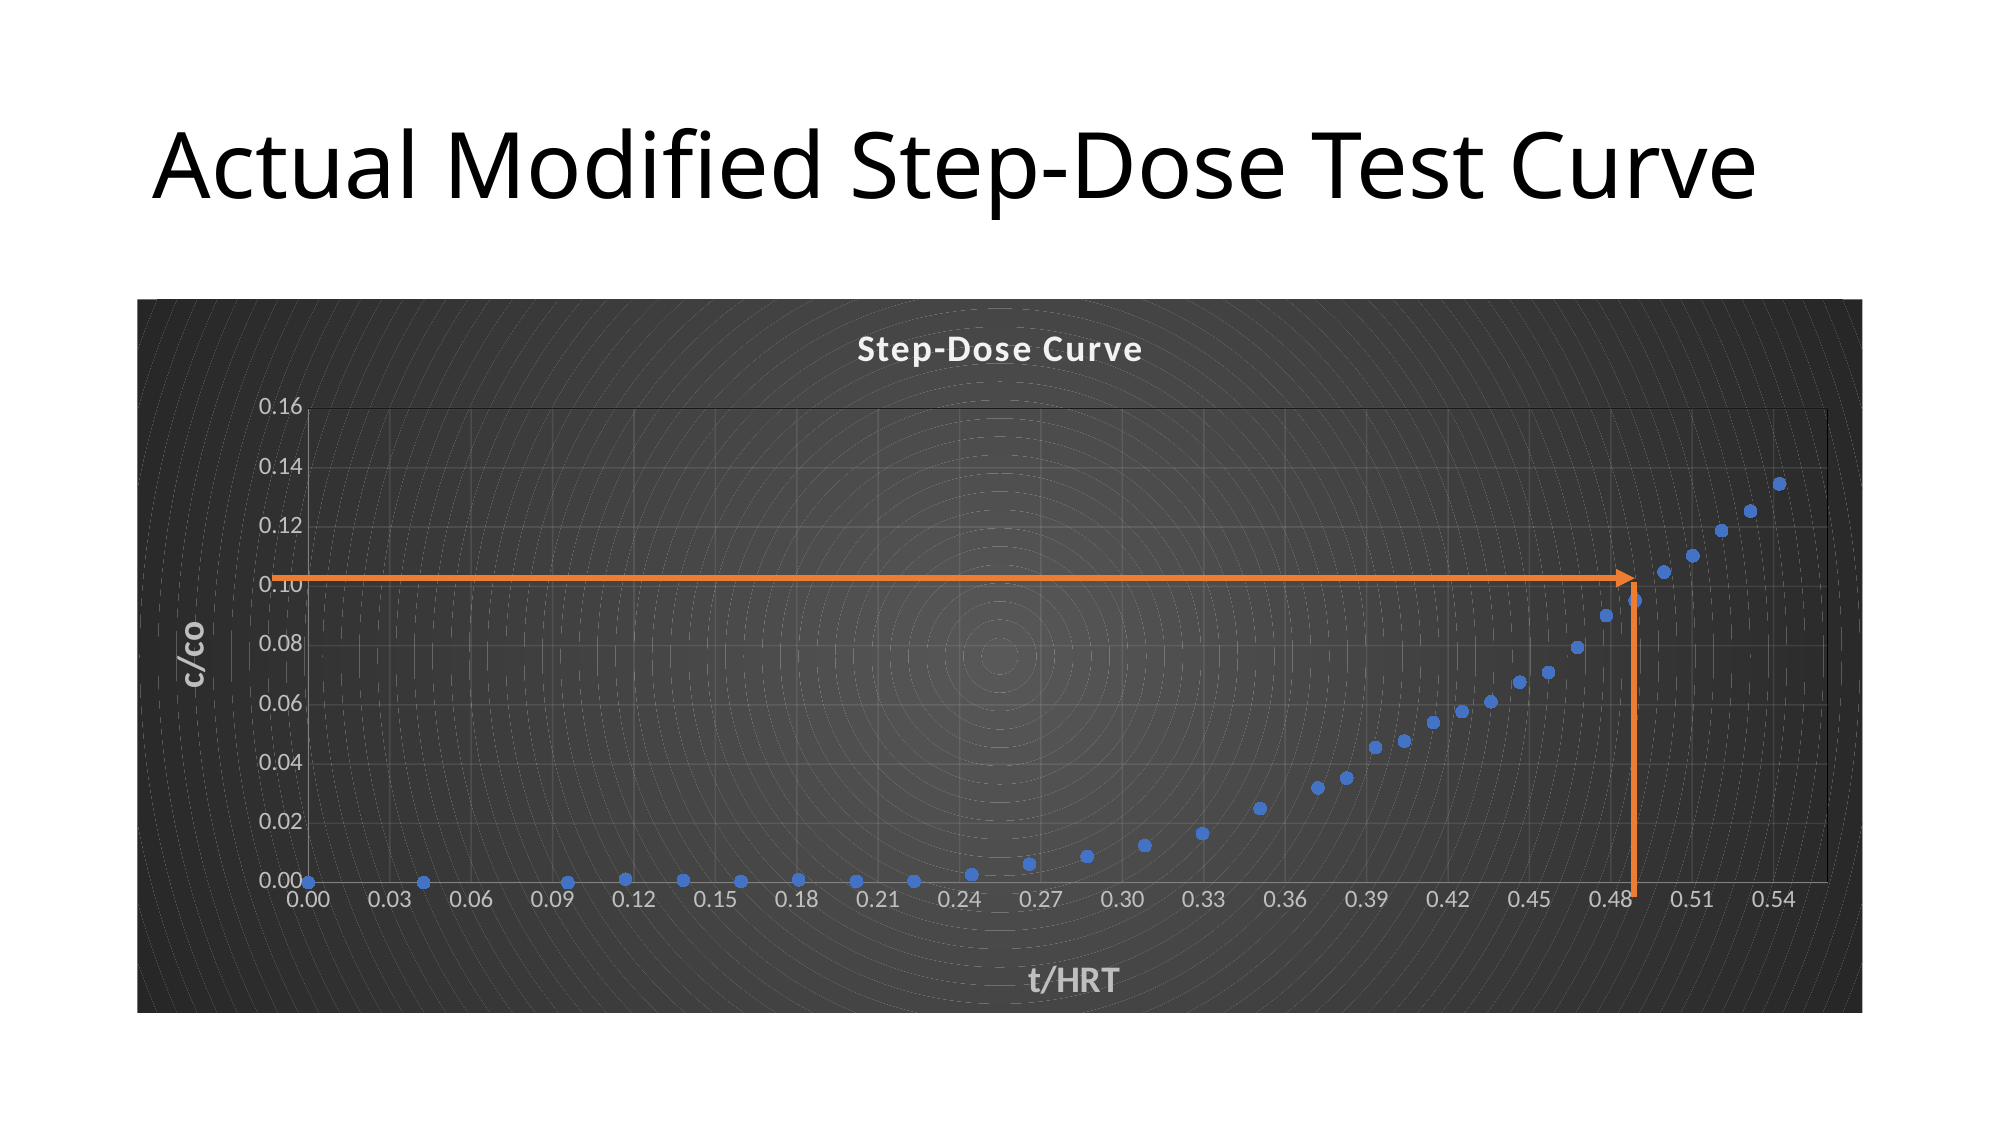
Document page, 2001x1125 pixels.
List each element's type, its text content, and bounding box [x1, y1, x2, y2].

title Actual Modified Step-Dose Test Curve [137, 59, 1863, 278]
chart [137, 299, 1863, 1014]
